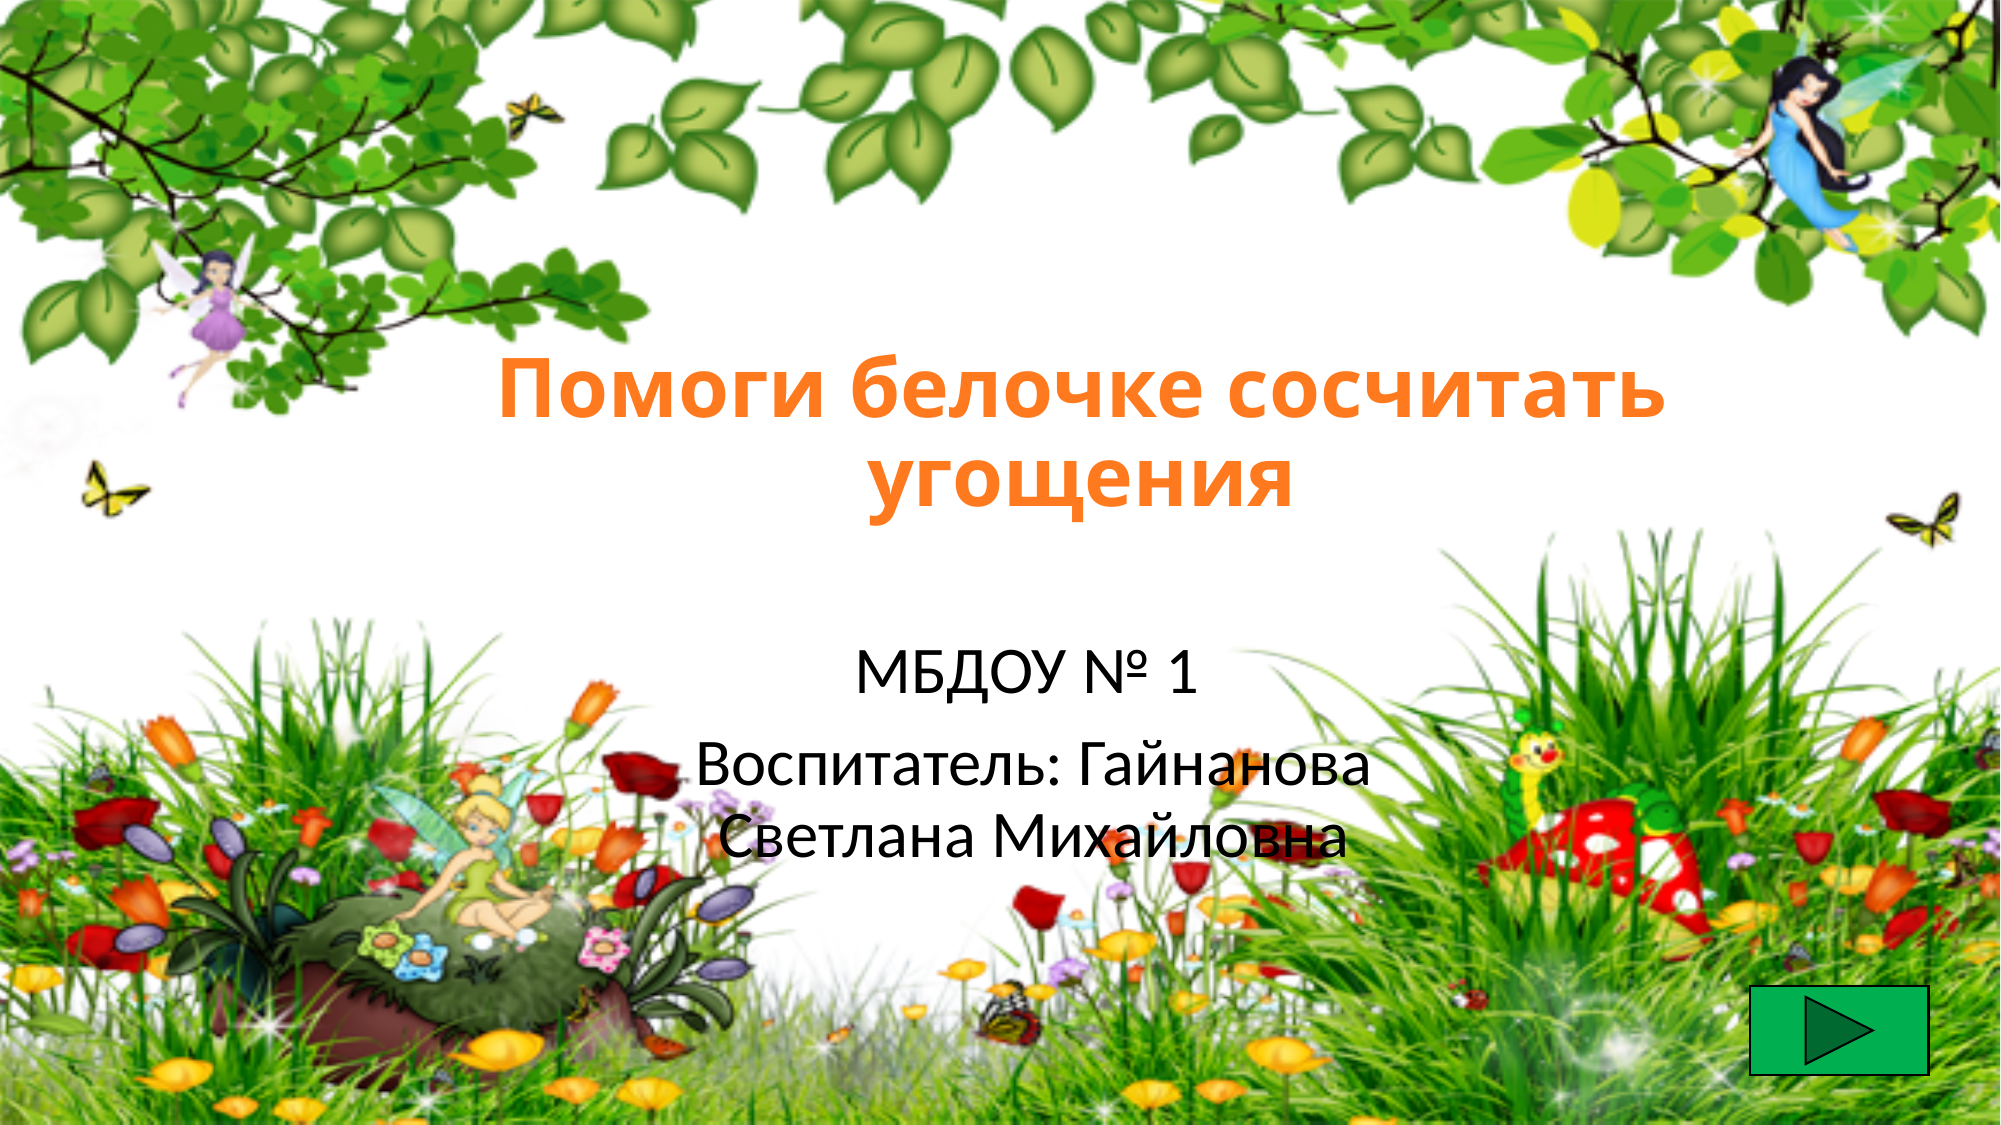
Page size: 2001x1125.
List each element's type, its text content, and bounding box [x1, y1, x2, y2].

title Помоги белочке сосчитать угощения [392, 338, 1771, 533]
subtitle МБДОУ № 1 Воспитатель: Гайнанова Светлана Михайловна [628, 628, 1441, 860]
text_box [1749, 985, 1930, 1076]
picture [0, 0, 2001, 1125]
